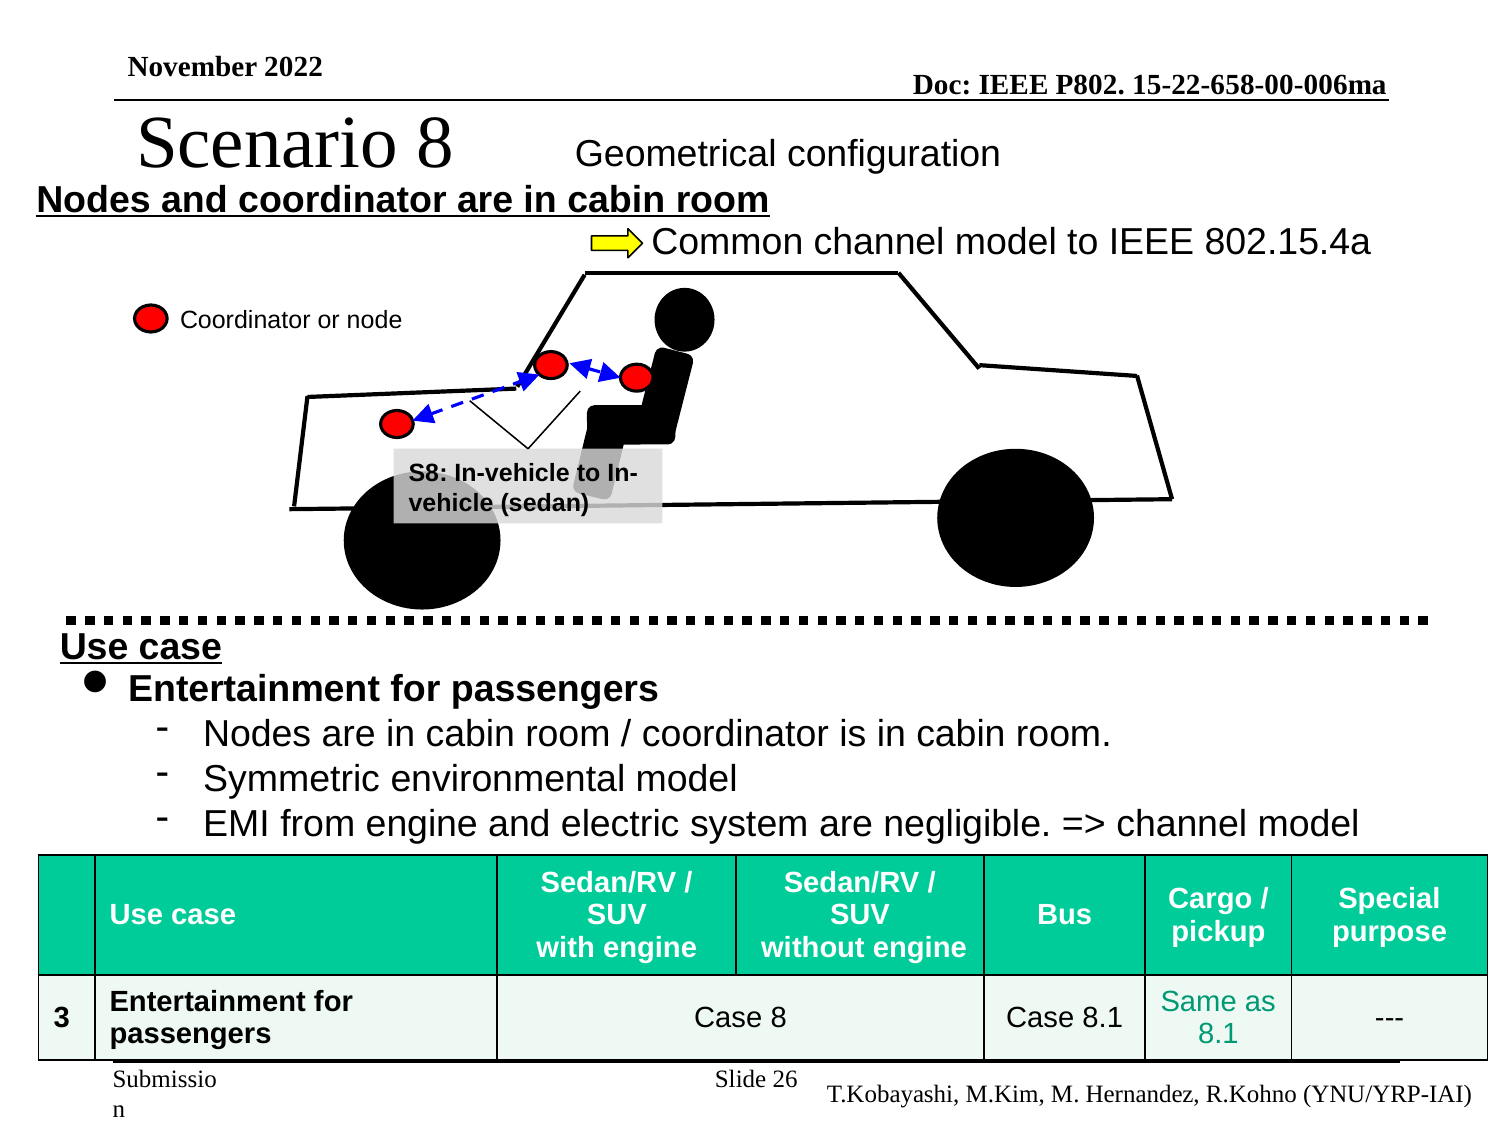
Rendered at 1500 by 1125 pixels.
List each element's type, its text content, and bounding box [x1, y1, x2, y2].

table_cell --- [1292, 976, 1487, 1059]
text_box Nodes and coordinator are in cabin room [21, 167, 1283, 228]
text_box Use case [45, 614, 621, 675]
text_box Geometrical configuration [559, 122, 1136, 182]
table_header Special purpose [1292, 856, 1487, 974]
text_box Coordinator or node [165, 295, 284, 341]
slide_number 26 [712, 1062, 778, 1093]
table_header Sedan/RV / SUV with engine [498, 856, 735, 974]
table_cell Entertainment for passengers [96, 976, 496, 1059]
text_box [532, 390, 581, 449]
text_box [582, 289, 714, 497]
text_box Common channel model to IEEE 802.15.4a [636, 210, 1500, 270]
table_cell Same as 8.1 [1146, 976, 1291, 1059]
table_cell 3 [39, 976, 94, 1059]
table_cell Case 8.1 [985, 976, 1144, 1059]
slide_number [112, 62, 375, 98]
table_header Bus [985, 856, 1144, 974]
text_box [590, 227, 644, 259]
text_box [289, 272, 1173, 609]
table_header [39, 856, 94, 974]
title Scenario 8 [21, 106, 570, 167]
table_cell Case 8 [498, 976, 983, 1059]
table_header Sedan/RV / SUV without engine [737, 856, 983, 974]
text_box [412, 374, 540, 421]
text_box [132, 302, 165, 335]
footer T.Kobayashi, M.Kim, M. Hernandez, R.Kohno (YNU/YRP-IAI) [778, 1062, 1488, 1093]
text_box Entertainment for passengers Nodes are in cabin room / coordinator is in cabin room. Symmetric environmental model EMI from engine and electric system are negligible. => channel model [66, 656, 1470, 852]
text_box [469, 400, 529, 449]
table_header Cargo / pickup [1146, 856, 1291, 974]
table_header Use case [96, 856, 496, 974]
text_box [569, 363, 621, 378]
